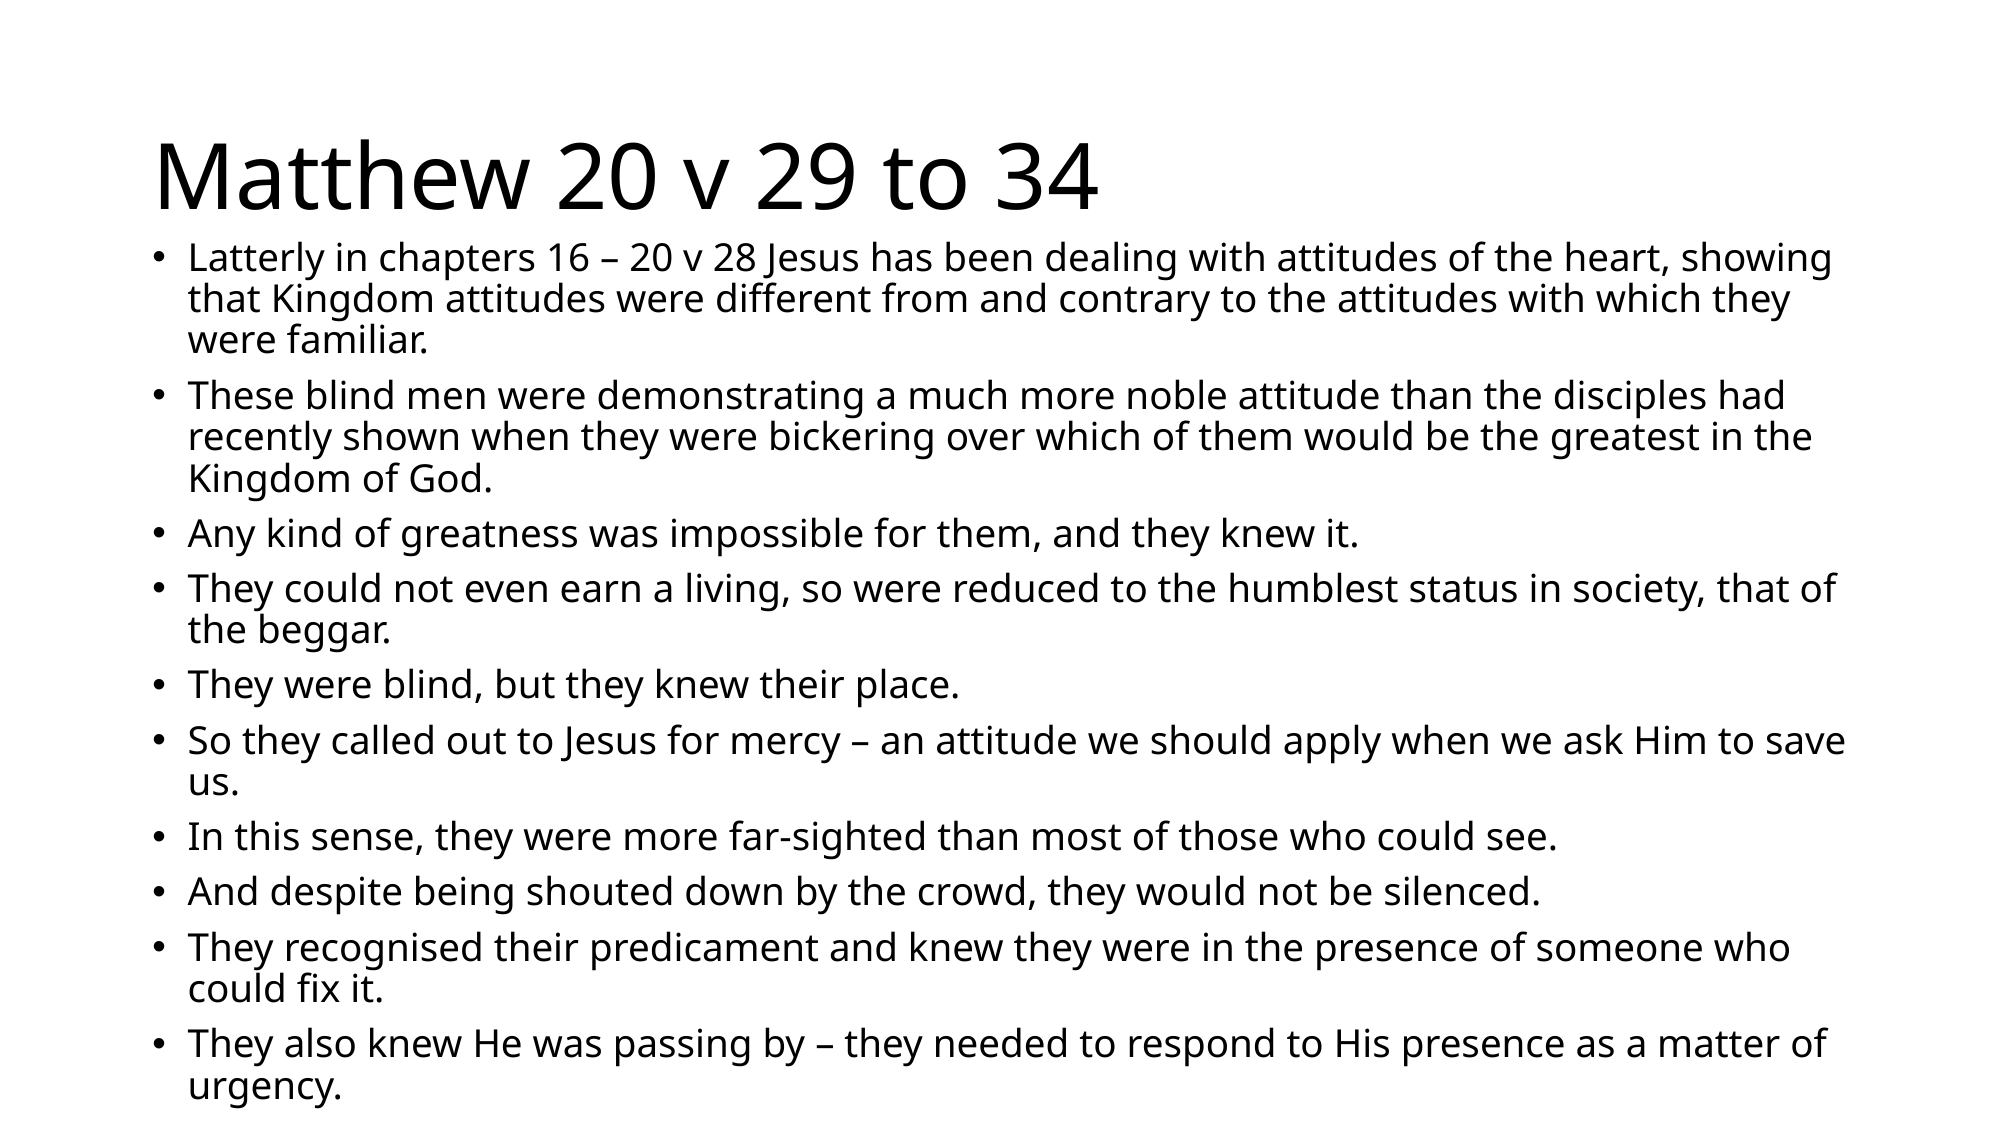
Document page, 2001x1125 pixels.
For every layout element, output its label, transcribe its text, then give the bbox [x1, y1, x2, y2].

list Latterly in chapters 16 – 20 v 28 Jesus has been dealing with attitudes of the heart, showing that Kingdom attitudes were different from and contrary to the attitudes with which they were familiar. These blind men were demonstrating a much more noble attitude than the disciples had recently shown when they were bickering over which of them would be the greatest in the Kingdom of God. Any kind of greatness was impossible for them, and they knew it. They could not even earn a living, so were reduced to the humblest status in society, that of the beggar. They were blind, but they knew their place. So they called out to Jesus for mercy – an attitude we should apply when we ask Him to save us. In this sense, they were more far-sighted than most of those who could see. And despite being shouted down by the crowd, they would not be silenced. They recognised their predicament and knew they were in the presence of someone who could fix it. They also knew He was passing by – they needed to respond to His presence as a matter of urgency. [137, 230, 1877, 1125]
title Matthew 20 v 29 to 34 [137, 59, 1863, 230]
